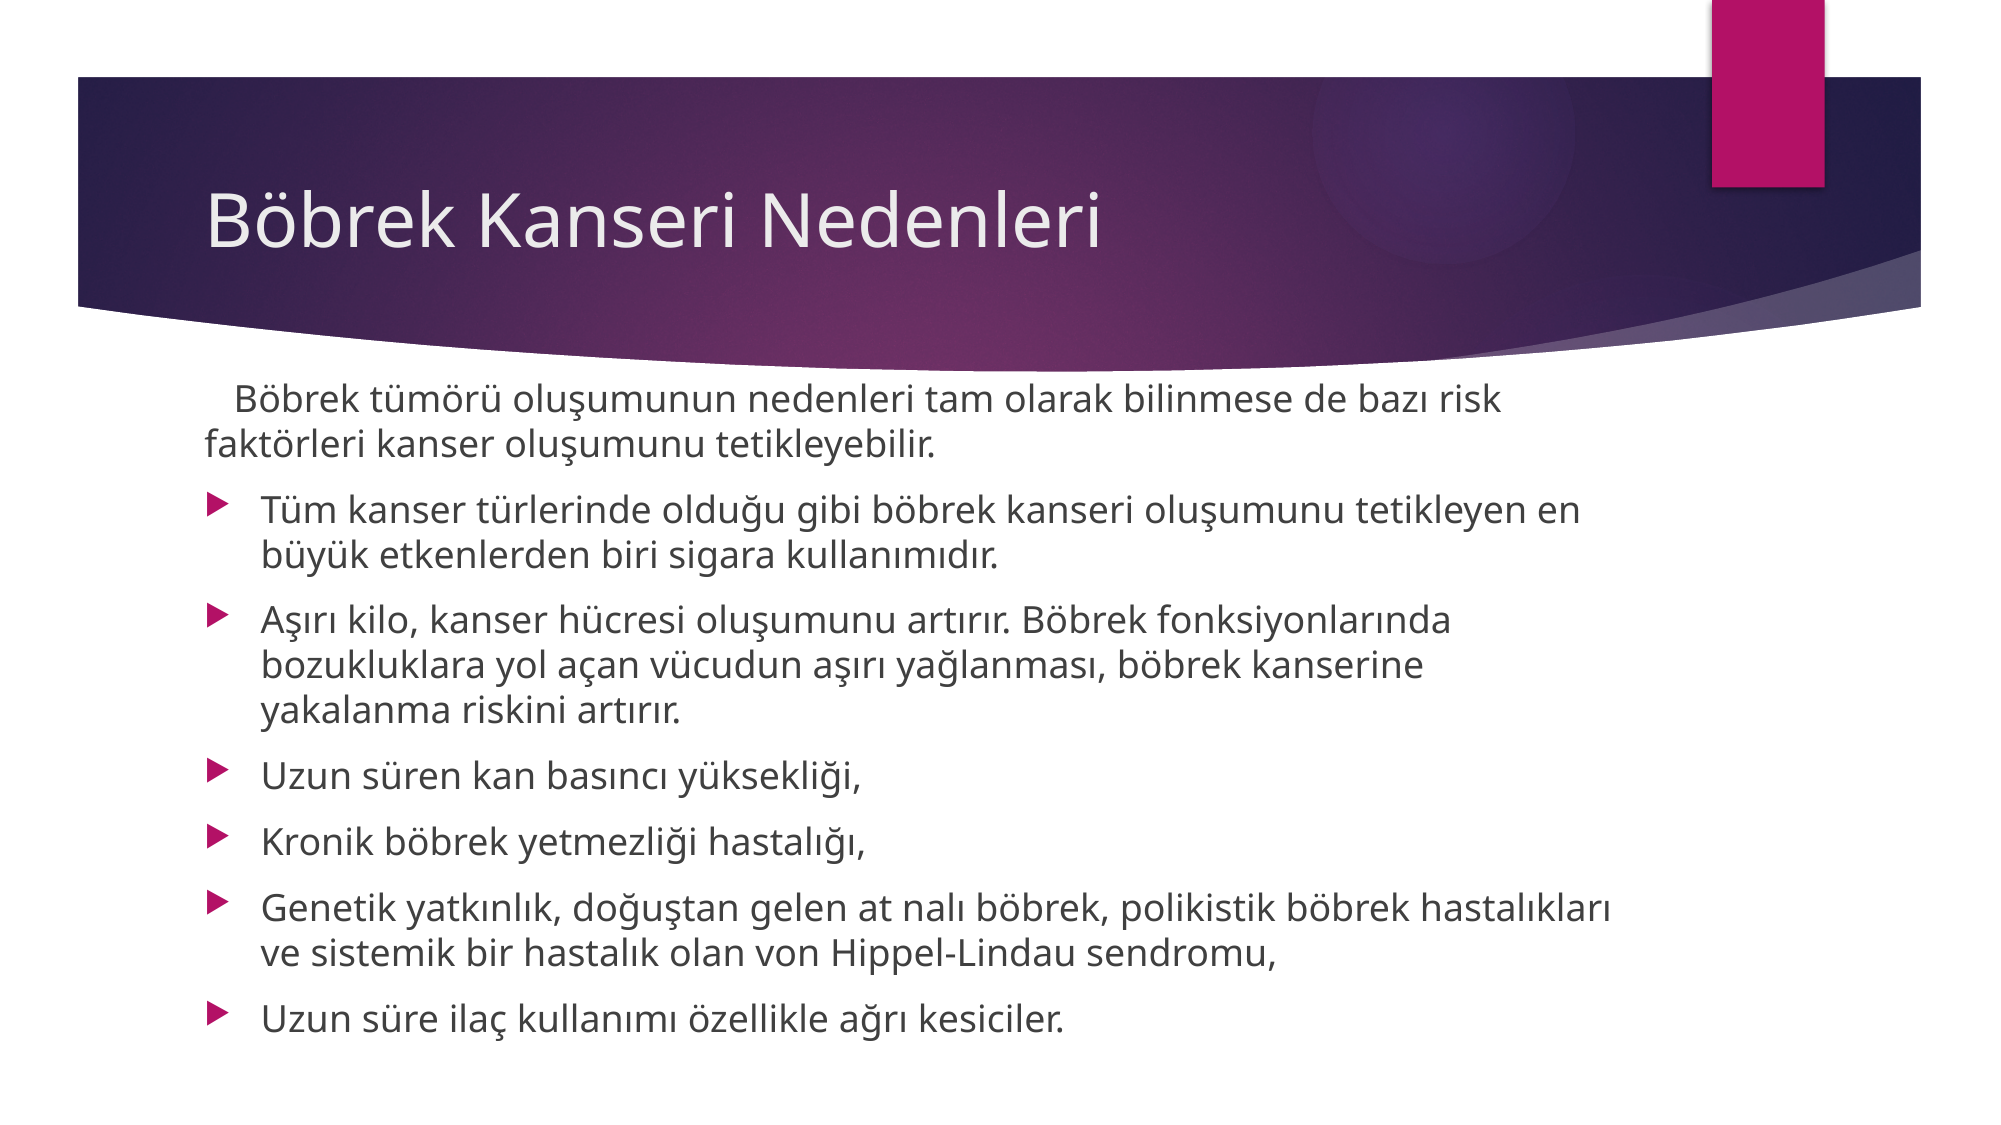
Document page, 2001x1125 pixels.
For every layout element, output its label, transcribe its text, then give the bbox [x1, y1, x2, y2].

list Böbrek tümörü oluşumunun nedenleri tam olarak bilinmese de bazı risk faktörleri kanser oluşumunu tetikleyebilir. Tüm kanser türlerinde olduğu gibi böbrek kanseri oluşumunu tetikleyen en büyük etkenlerden biri sigara kullanımıdır. Aşırı kilo, kanser hücresi oluşumunu artırır. Böbrek fonksiyonlarında bozukluklara yol açan vücudun aşırı yağlanması, böbrek kanserine yakalanma riskini artırır. Uzun süren kan basıncı yüksekliği, Kronik böbrek yetmezliği hastalığı, Genetik yatkınlık, doğuştan gelen at nalı böbrek, polikistik böbrek hastalıkları ve sistemik bir hastalık olan von Hippel-Lindau sendromu, Uzun süre ilaç kullanımı özellikle ağrı kesiciler. [189, 367, 1638, 1125]
title Böbrek Kanseri Nedenleri [189, 159, 1627, 276]
